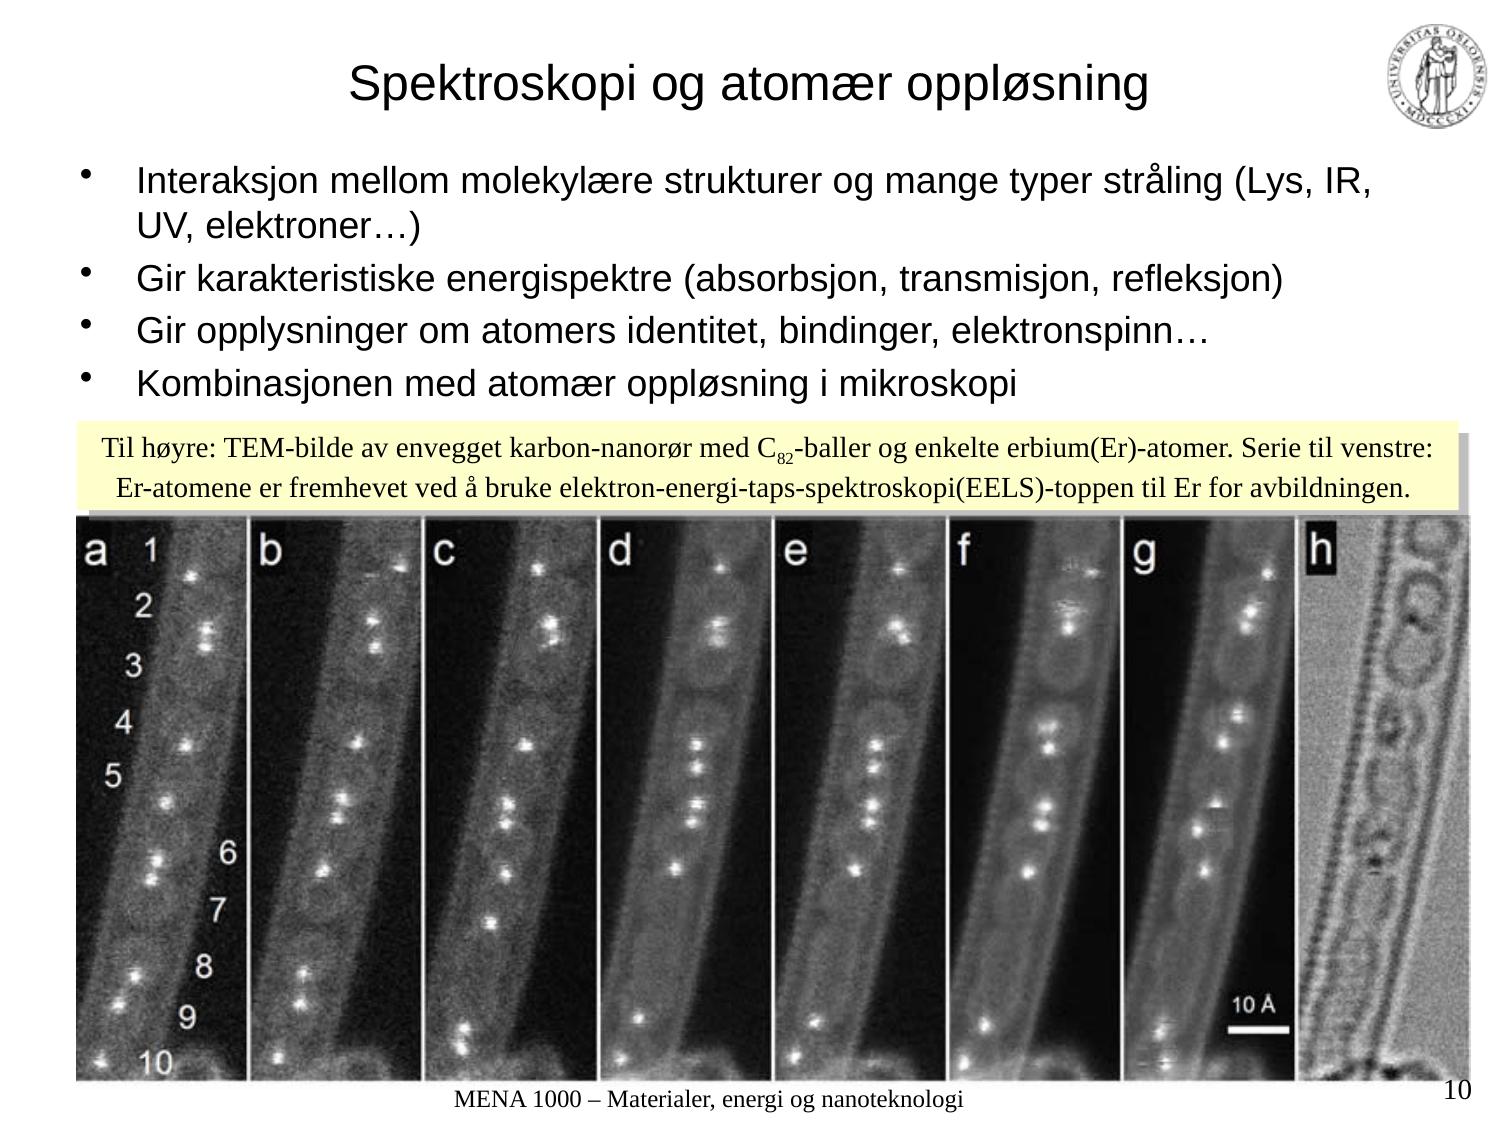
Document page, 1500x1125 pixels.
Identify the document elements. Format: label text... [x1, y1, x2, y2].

slide_number 10 [1349, 1062, 1488, 1113]
text_box Til høyre: TEM-bilde av envegget karbon-nanorør med C82-baller og enkelte erbium(Er)-atomer. Serie til venstre: Er-atomene er fremhevet ved å bruke elektron-energi-taps-spektroskopi(EELS)-toppen til Er for avbildningen. [76, 420, 1459, 511]
list Interaksjon mellom molekylære strukturer og mange typer stråling (Lys, IR, UV, elektroner…) Gir karakteristiske energispektre (absorbsjon, transmisjon, refleksjon) Gir opplysninger om atomers identitet, bindinger, elektronspinn… Kombinasjonen med atomær oppløsning i mikroskopi [64, 148, 1424, 445]
picture [1388, 24, 1500, 129]
title Spektroskopi og atomær oppløsning [112, 12, 1388, 148]
footer MENA 1000 – Materialer, energi og nanoteknologi [430, 1099, 988, 1125]
picture [76, 515, 1471, 1091]
